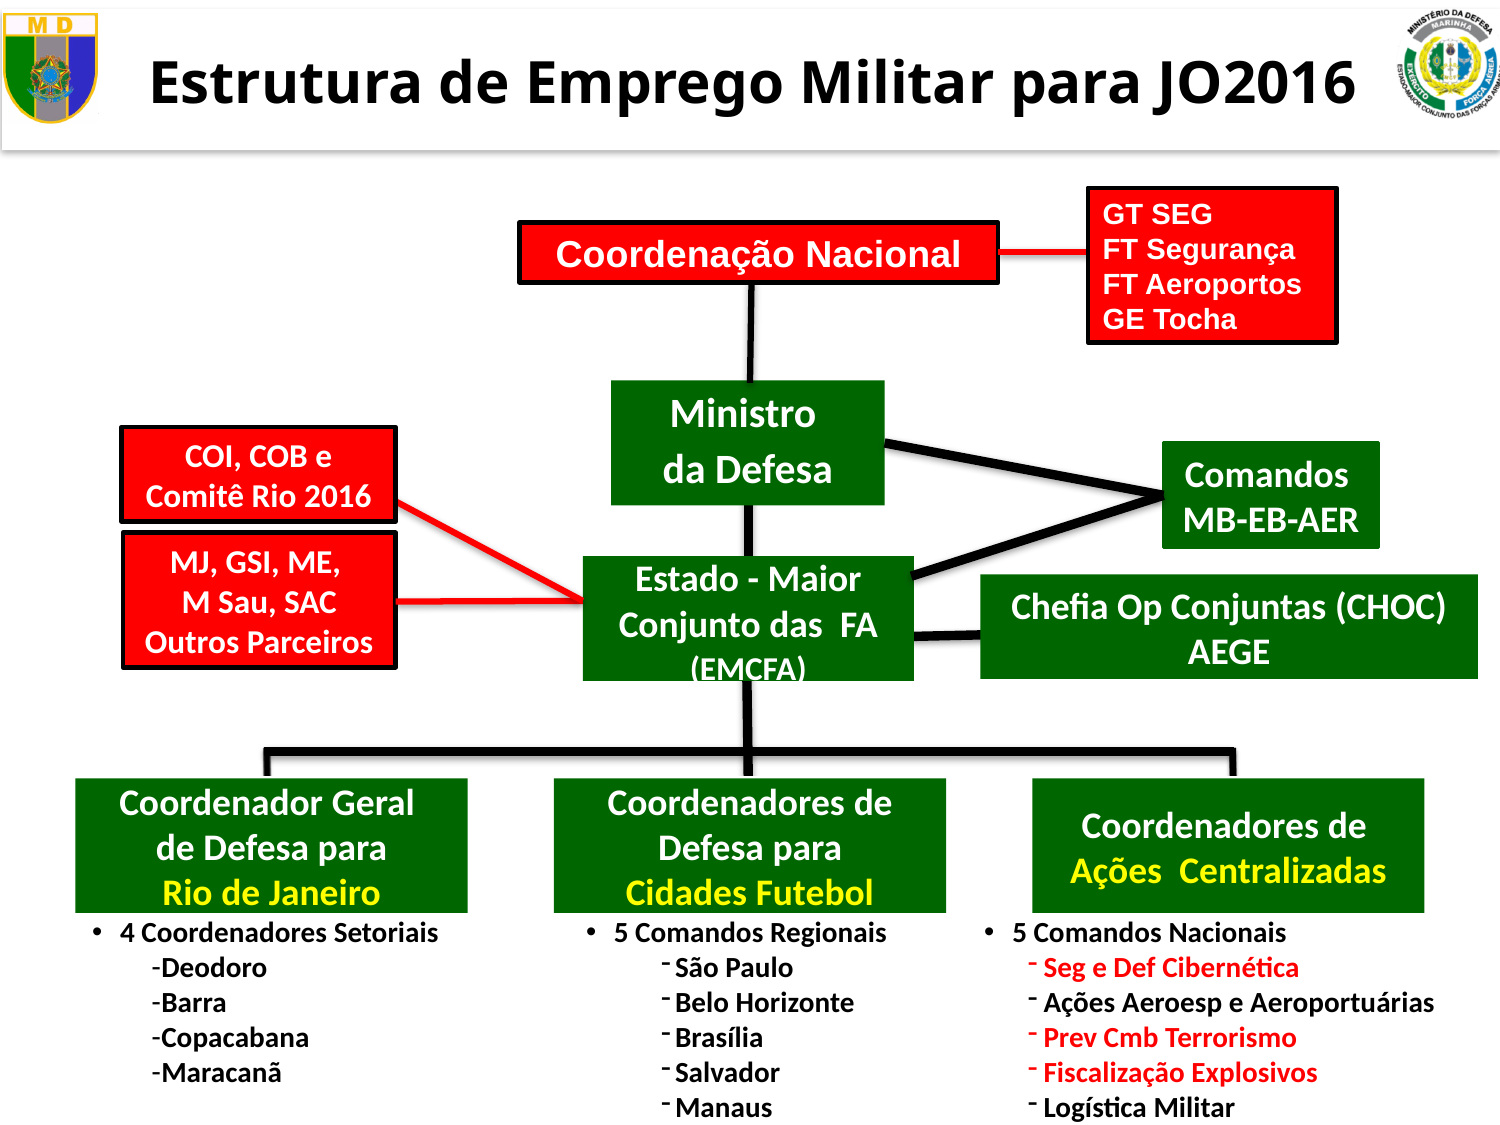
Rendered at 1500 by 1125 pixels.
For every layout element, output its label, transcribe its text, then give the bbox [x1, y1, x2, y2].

text_box Comandos MB-EB-AER [1341, 442, 1379, 548]
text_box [553, 778, 947, 914]
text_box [1, 12, 100, 124]
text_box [75, 778, 468, 914]
text_box 4 Coordenadores Setoriais Deodoro Barra Copacabana Maracanã [77, 906, 492, 1125]
picture [1223, 745, 1243, 778]
picture [258, 745, 277, 778]
text_box 5 Comandos Regionais São Paulo Belo Horizonte Brasília Salvador Manaus [571, 923, 941, 1125]
text_box Chefia Op Conjuntas (CHOC) AEGE [980, 574, 1478, 679]
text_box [1032, 778, 1425, 914]
picture [1396, 8, 1500, 120]
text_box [121, 187, 1337, 670]
text_box Estrutura de Emprego Militar para JO2016 [0, 7, 1500, 152]
text_box 5 Comandos Nacionais Seg e Def Cibernética Ações Aeroesp e Aeroportuárias Prev Cmb Terrorismo Fiscalização Explosivos Logística Militar [969, 906, 1478, 1125]
